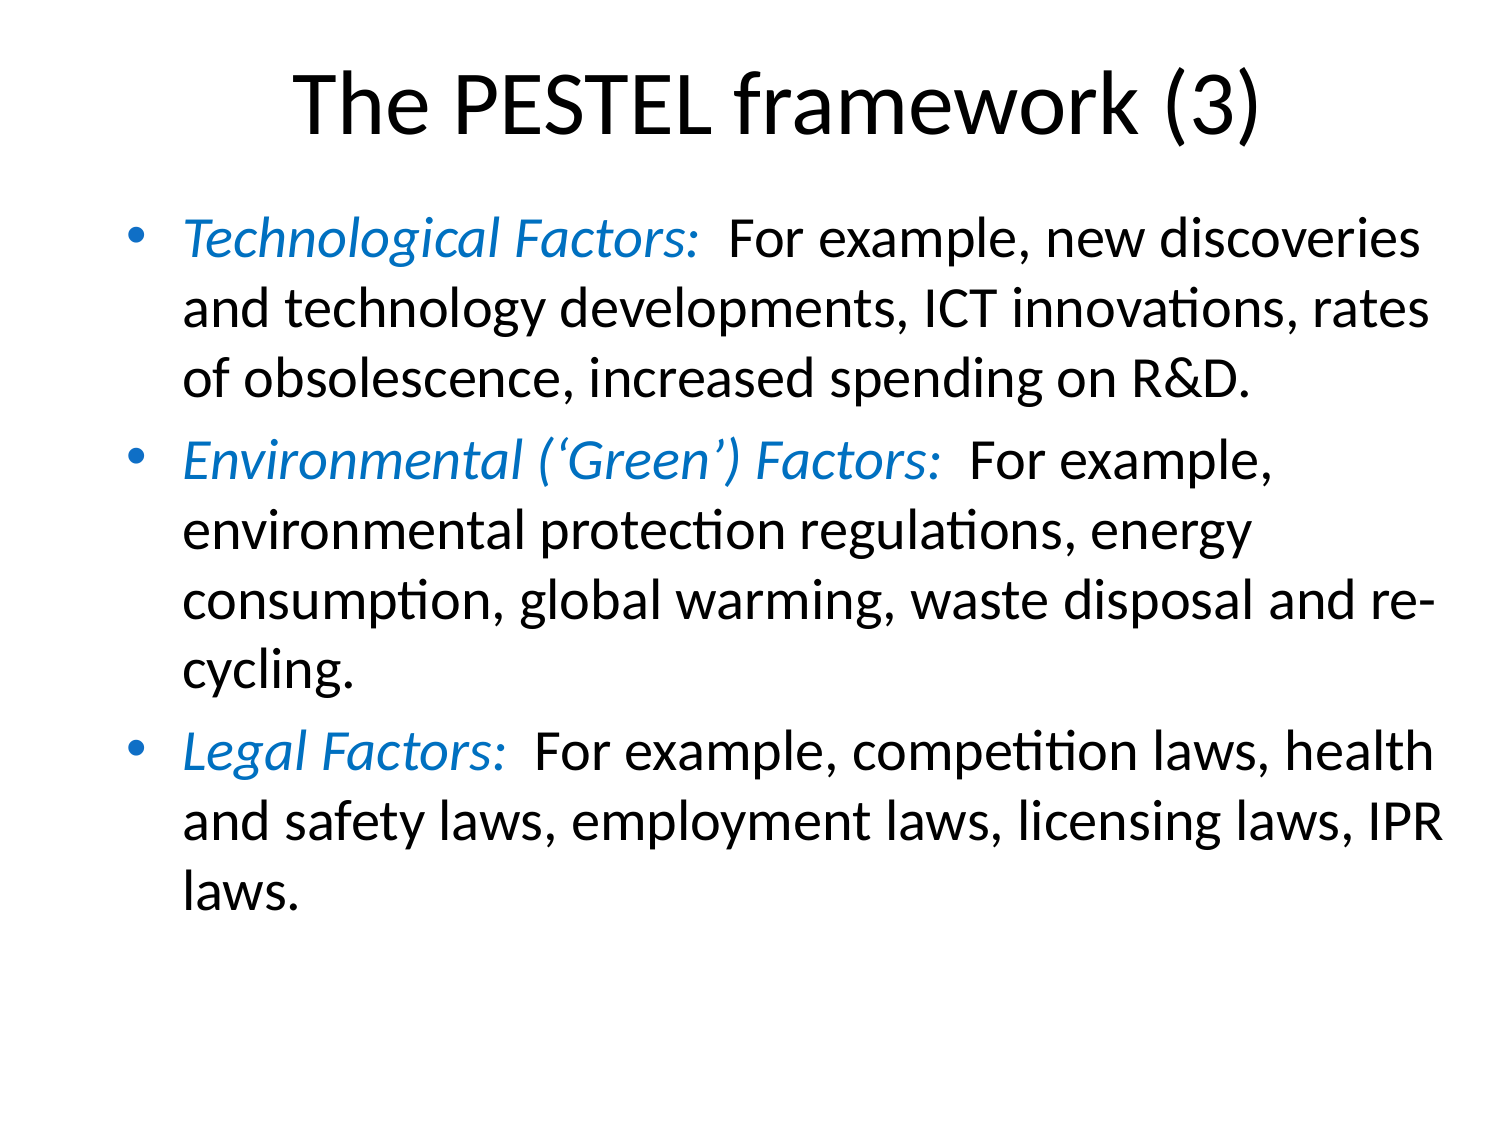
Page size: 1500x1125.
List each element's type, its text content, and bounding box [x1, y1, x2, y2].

list Technological Factors: For example, new discoveries and technology developments, ICT innovations, rates of obsolescence, increased spending on R&D. Environmental (‘Green’) Factors: For example, environmental protection regulations, energy consumption, global warming, waste disposal and re-cycling. Legal Factors: For example, competition laws, health and safety laws, employment laws, licensing laws, IPR laws. [111, 191, 1500, 1041]
title The PESTEL framework (3) [87, 4, 1470, 192]
